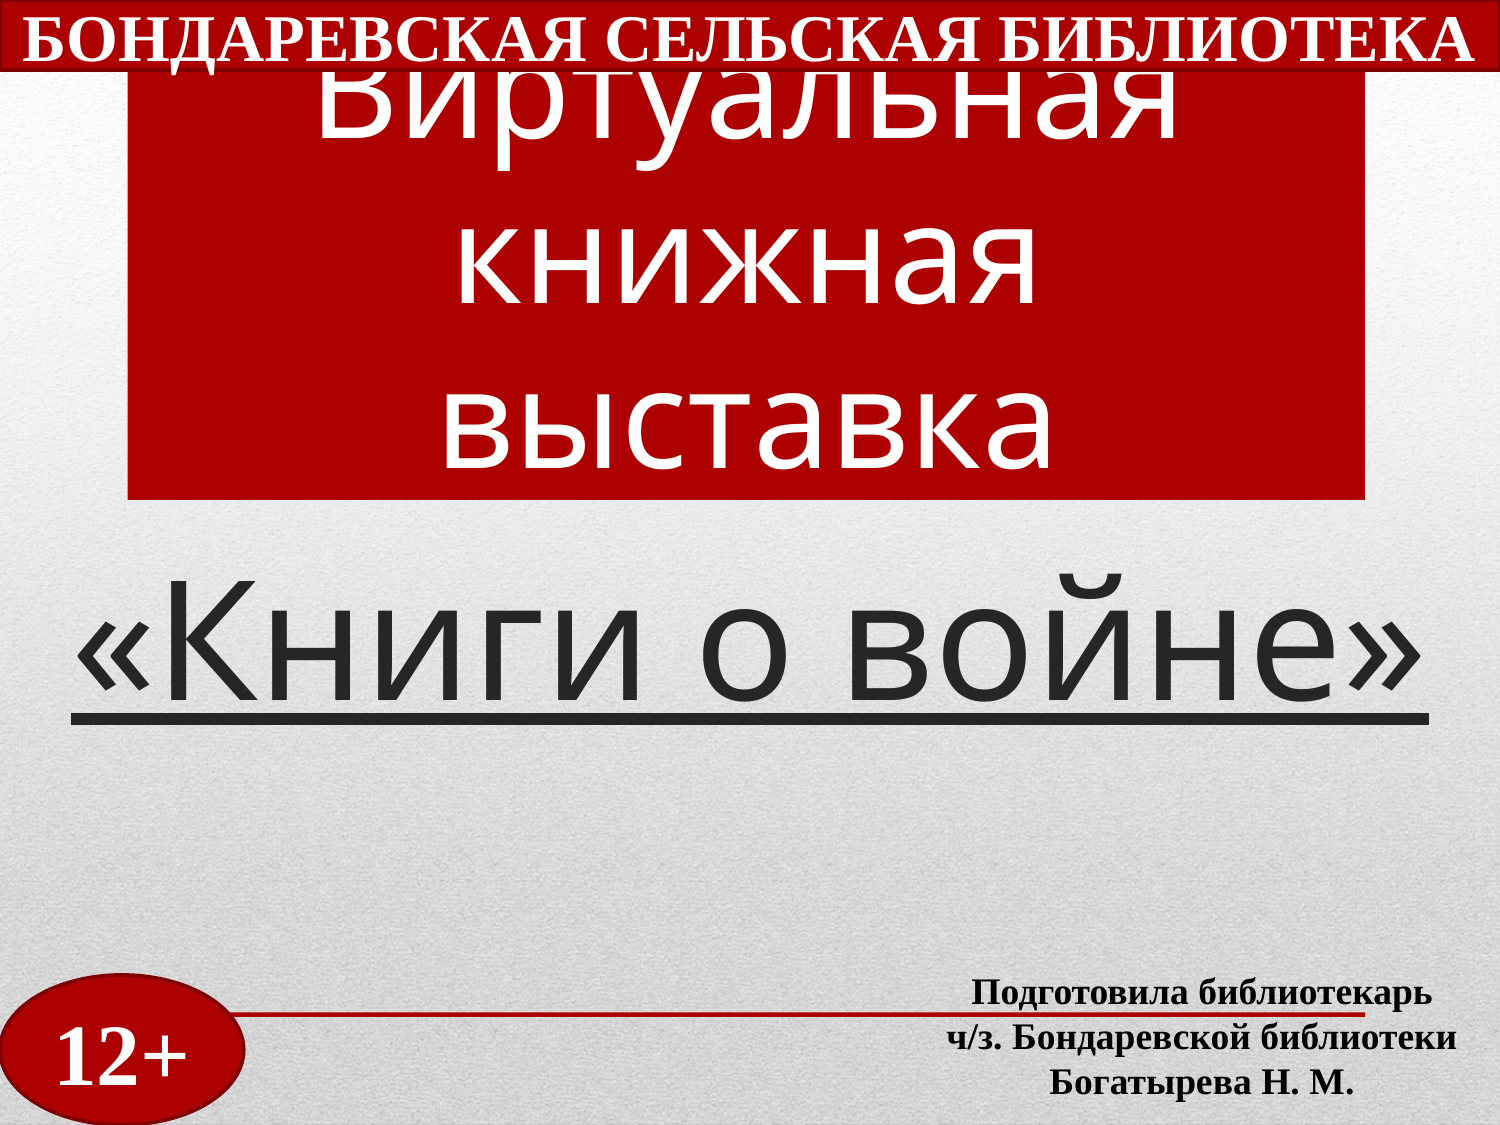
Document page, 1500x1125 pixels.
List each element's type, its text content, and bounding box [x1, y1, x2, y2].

subtitle «Книги о войне» [0, 526, 1500, 894]
title Виртуальная книжная выставка [128, 82, 1367, 504]
text_box Подготовила библиотекарь ч/з. Бондаревской библиотеки Богатырева Н. М. [903, 959, 1500, 1109]
text_box 12+ [0, 973, 246, 1125]
text_box БОНДАРЕВСКАЯ СЕЛЬСКАЯ БИБЛИОТЕКА [0, 0, 1500, 72]
